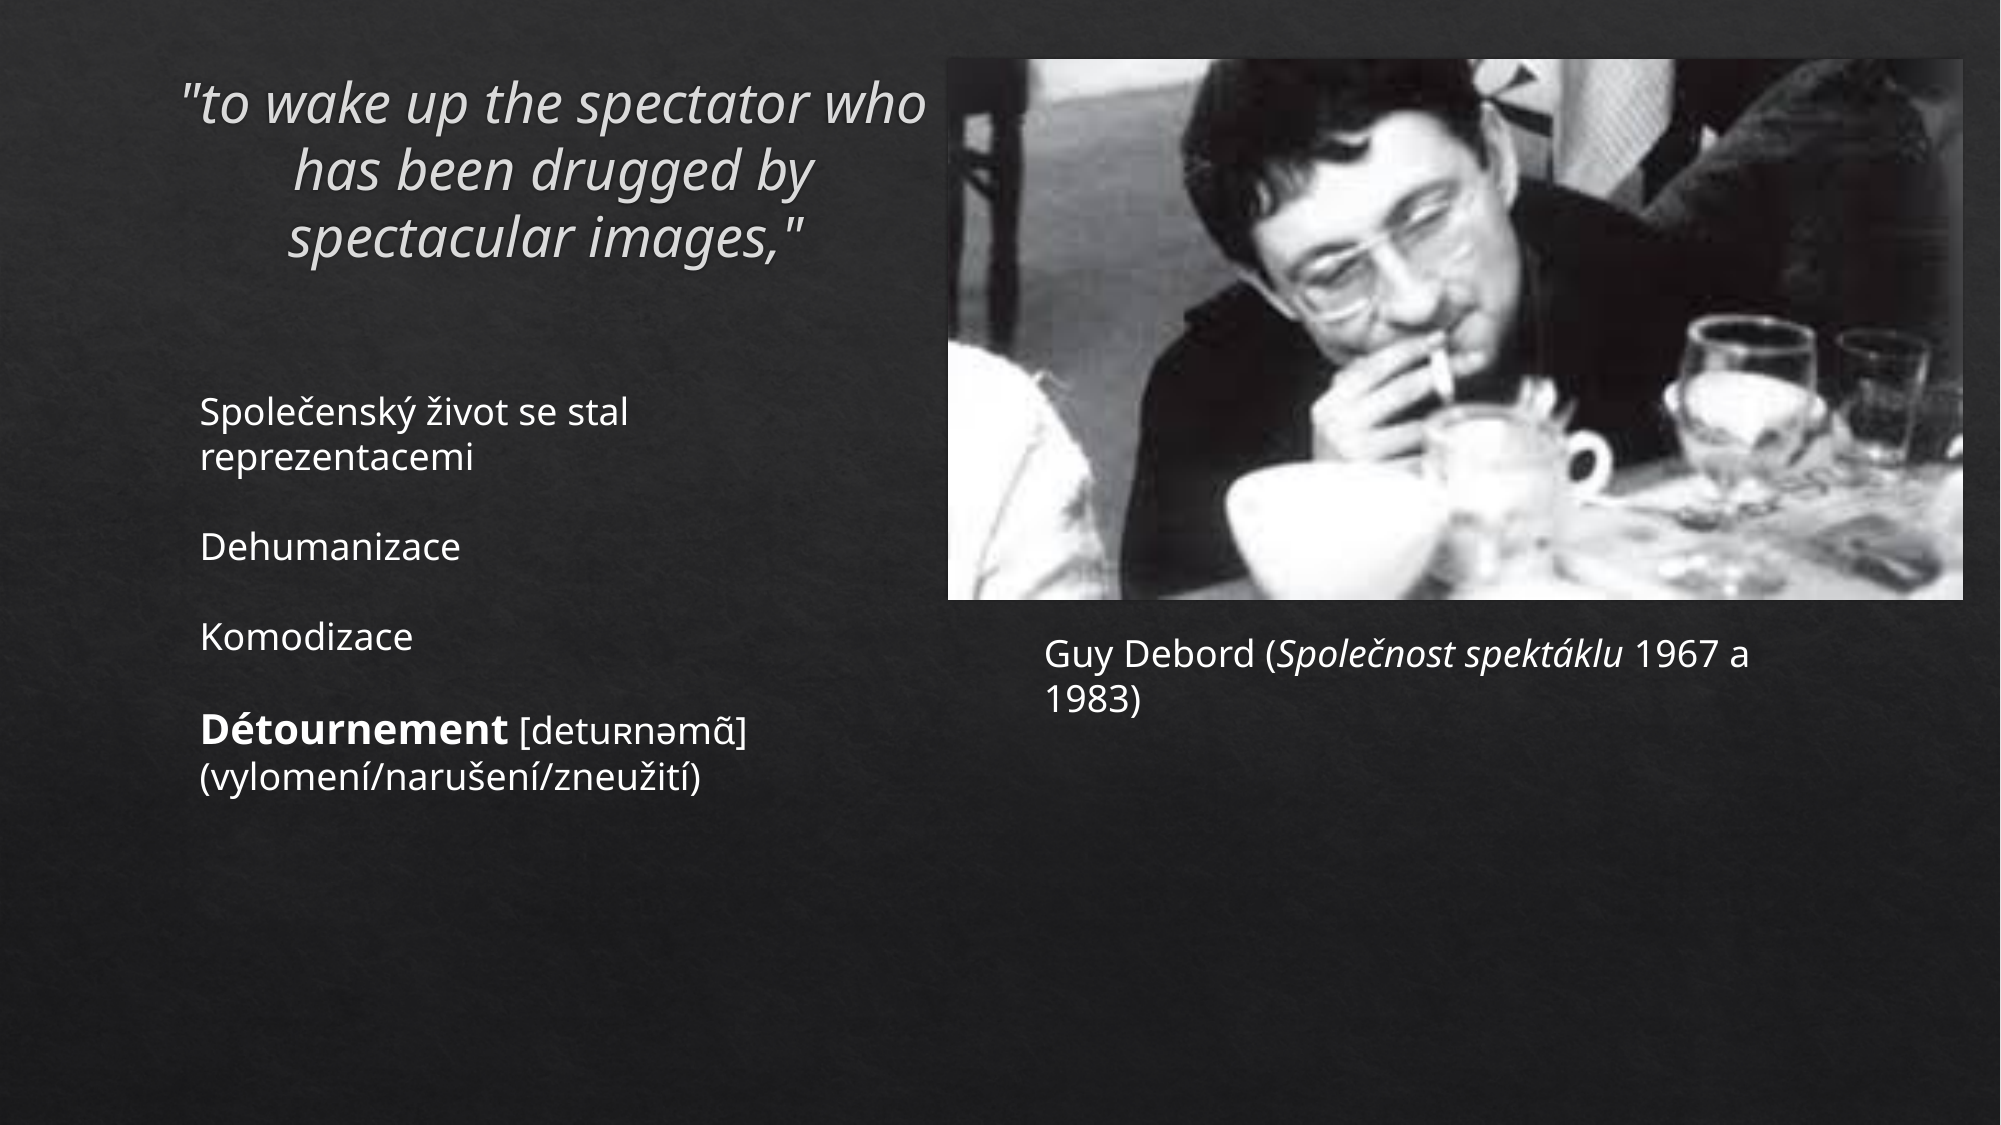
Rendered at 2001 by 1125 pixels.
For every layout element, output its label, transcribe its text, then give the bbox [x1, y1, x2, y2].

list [948, 59, 1964, 601]
text_box Guy Debord (Společnost spektáklu 1967 a 1983) [1029, 623, 1807, 728]
text_box Společenský život se stal reprezentacemi Dehumanizace Komodizace Détournement [detuʀnəmɑ̃] (vylomení/narušení/zneužití) [184, 380, 827, 851]
title "to wake up the spectator who has been drugged by spectacular images," [137, 59, 943, 278]
